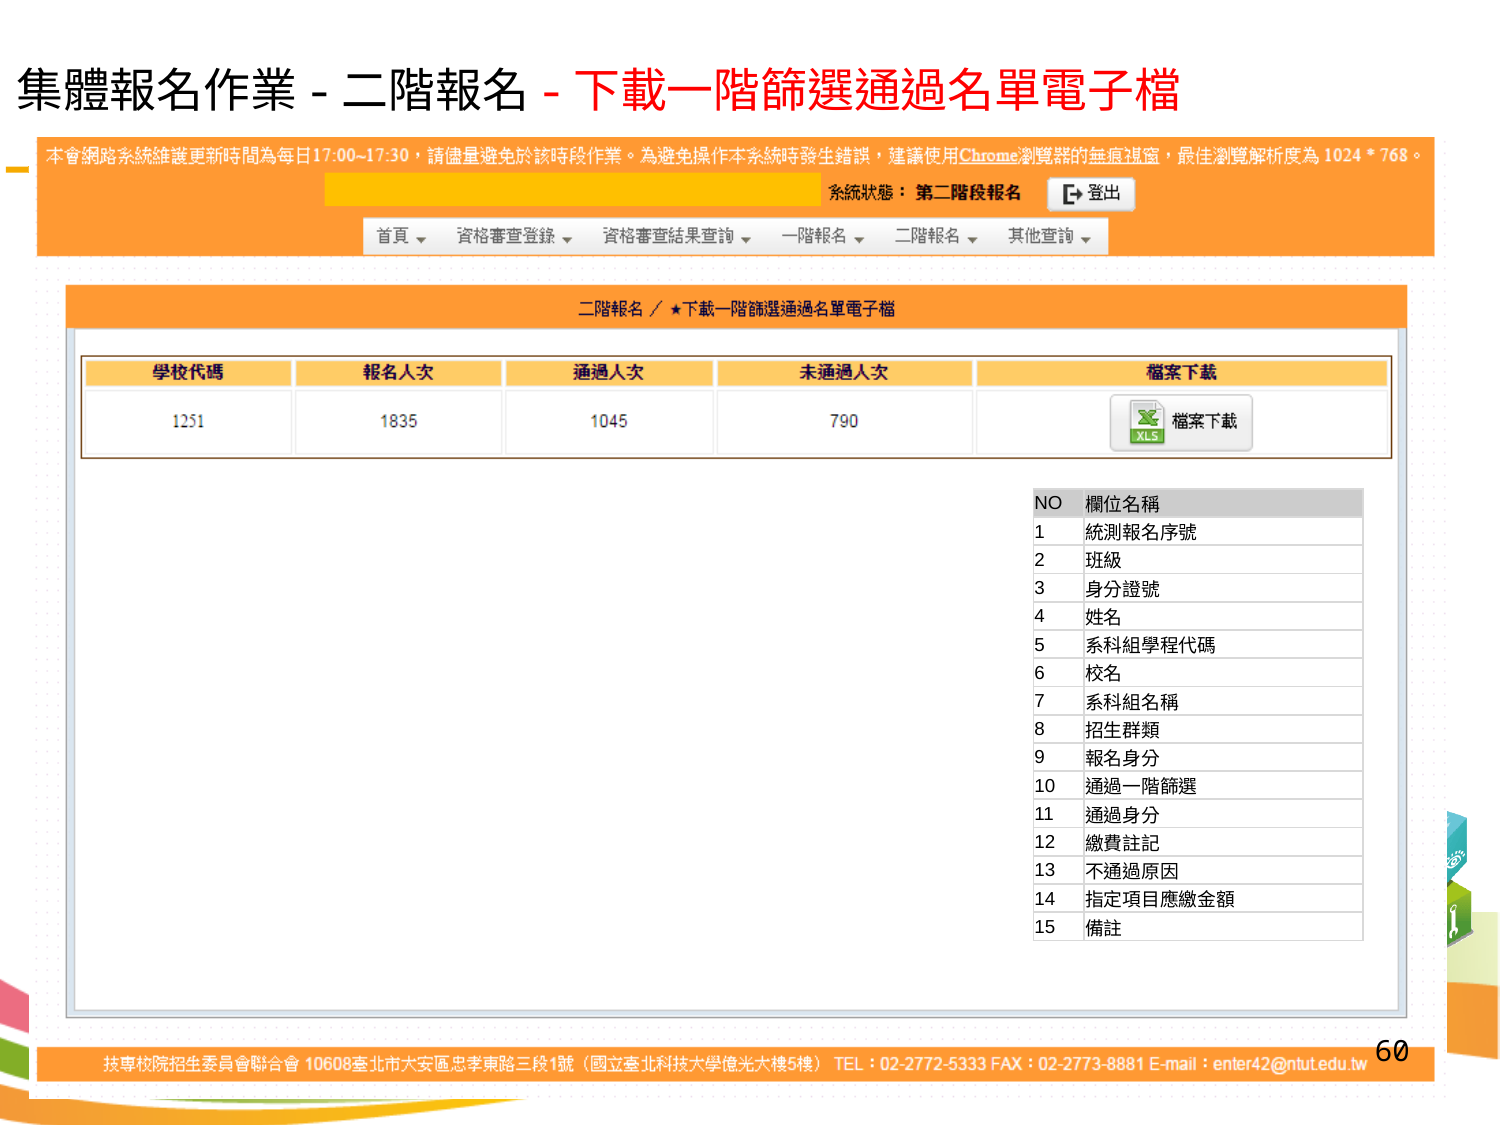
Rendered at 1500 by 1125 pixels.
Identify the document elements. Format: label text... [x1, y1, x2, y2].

picture [0, 137, 1500, 1125]
text_box 集體報名作業-二階報名-下載一階篩選通過名單電子檔 [5, 47, 1411, 136]
